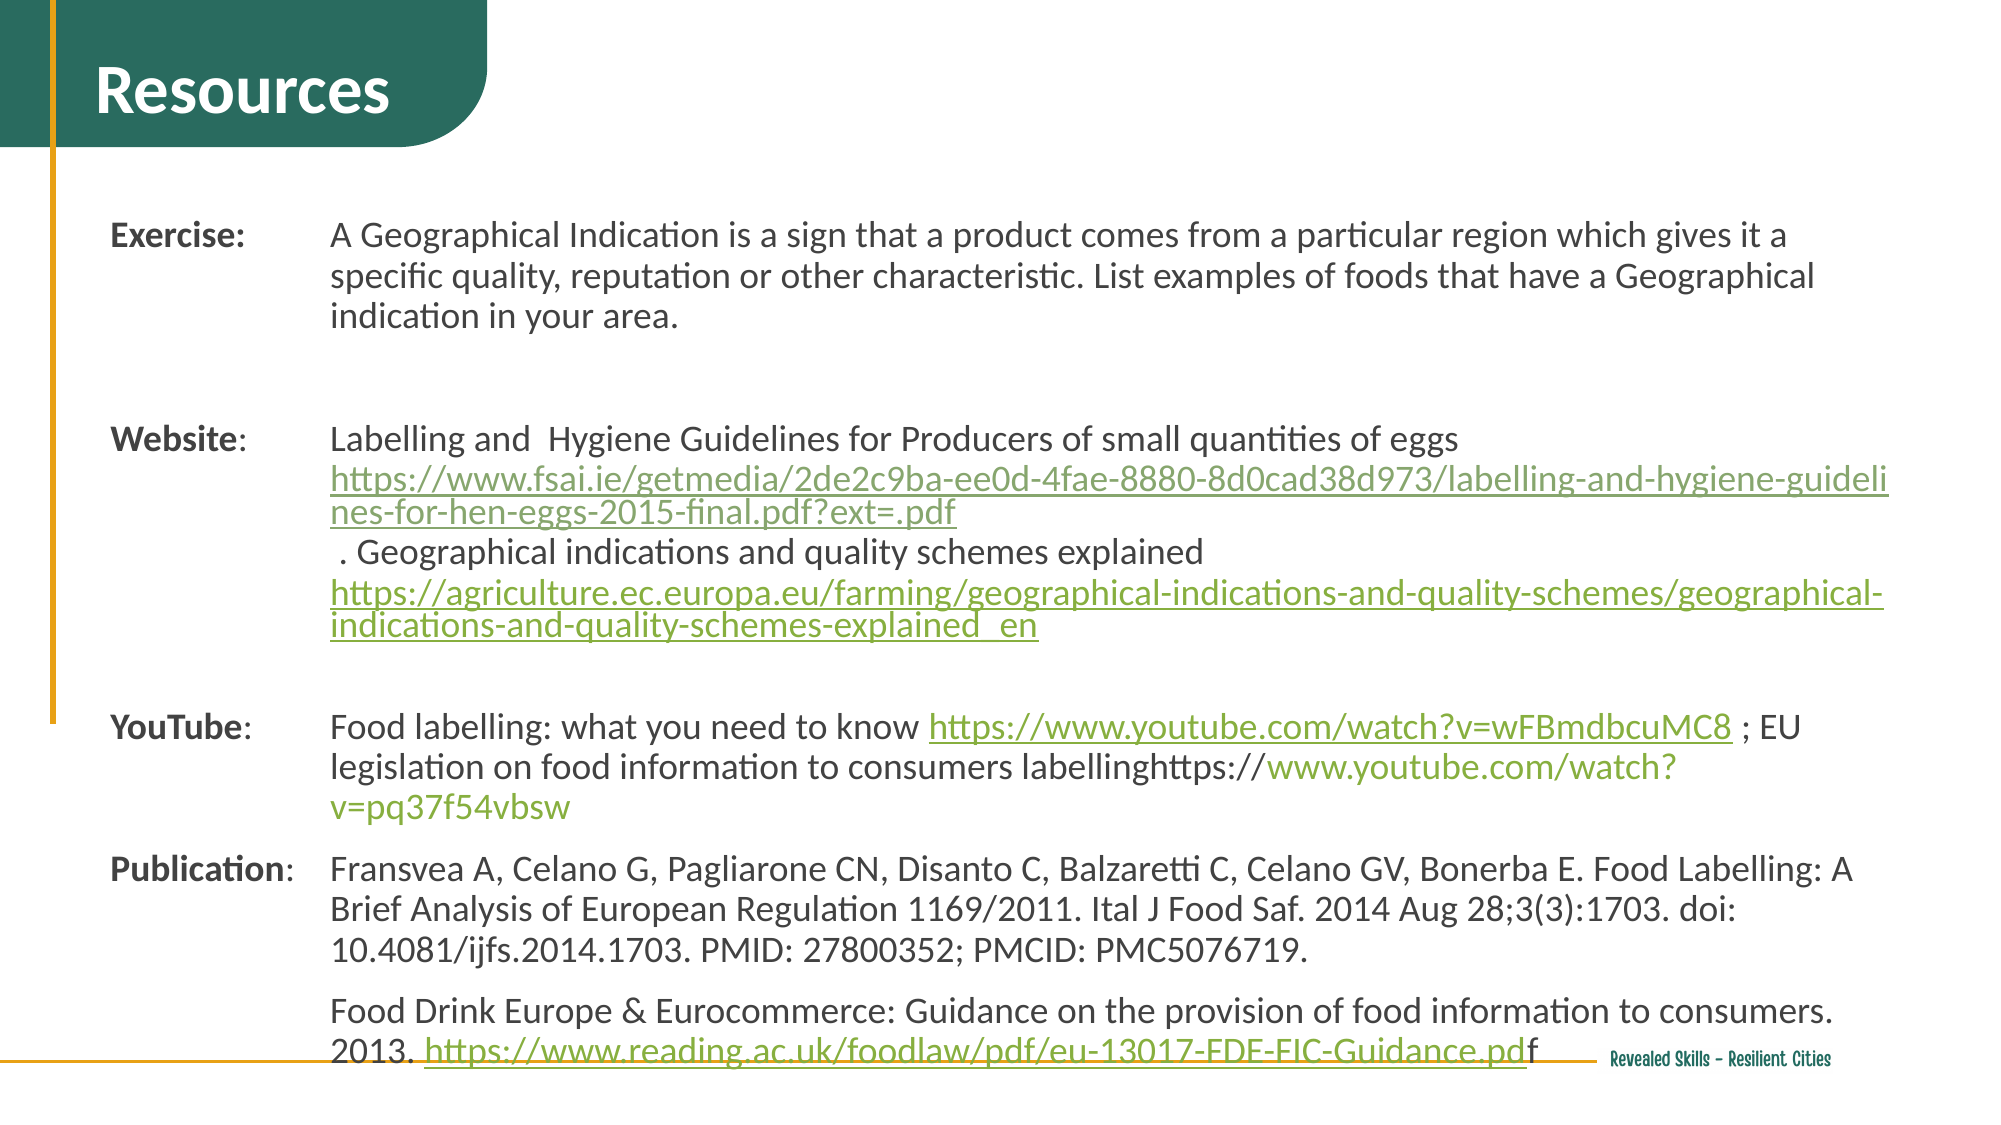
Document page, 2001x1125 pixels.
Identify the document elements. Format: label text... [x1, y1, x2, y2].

text_box [0, 0, 50, 148]
text_box Resources [80, 34, 488, 135]
list Exercise: A Geographical Indication is a sign that a product comes from a particular region which gives it a specific quality, reputation or other characteristic. List examples of foods that have a Geographical indication in your area. Website: Labelling and Hygiene Guidelines for Producers of small quantities of eggs https://www.fsai.ie/getmedia/2de2c9ba-ee0d-4fae-8880-8d0cad38d973/labelling-and-hygiene-guidelines-for-hen-eggs-2015-final.pdf?ext=.pdf . Geographical indications and quality schemes explained https://agriculture.ec.europa.eu/farming/geographical-indications-and-quality-schemes/geographical-indications-and-quality-schemes-explained_en YouTube: Food labelling: what you need to know https://www.youtube.com/watch?v=wFBmdbcuMC8 ; EU legislation on food information to consumers labellinghttps://www.youtube.com/watch?v=pq37f54vbsw Publication: Fransvea A, Celano G, Pagliarone CN, Disanto C, Balzaretti C, Celano GV, Bonerba E. Food Labelling: A Brief Analysis of European Regulation 1169/2011. Ital J Food Saf. 2014 Aug 28;3(3):1703. doi: 10.4081/ijfs.2014.1703. PMID: 27800352; PMCID: PMC5076719. Food Drink Europe & Eurocommerce: Guidance on the provision of food information to consumers. 2013. https://www.reading.ac.uk/foodlaw/pdf/eu-13017-FDE-FIC-Guidance.pdf [95, 207, 1905, 1028]
text_box [56, 0, 488, 148]
picture [1597, 1048, 1833, 1074]
